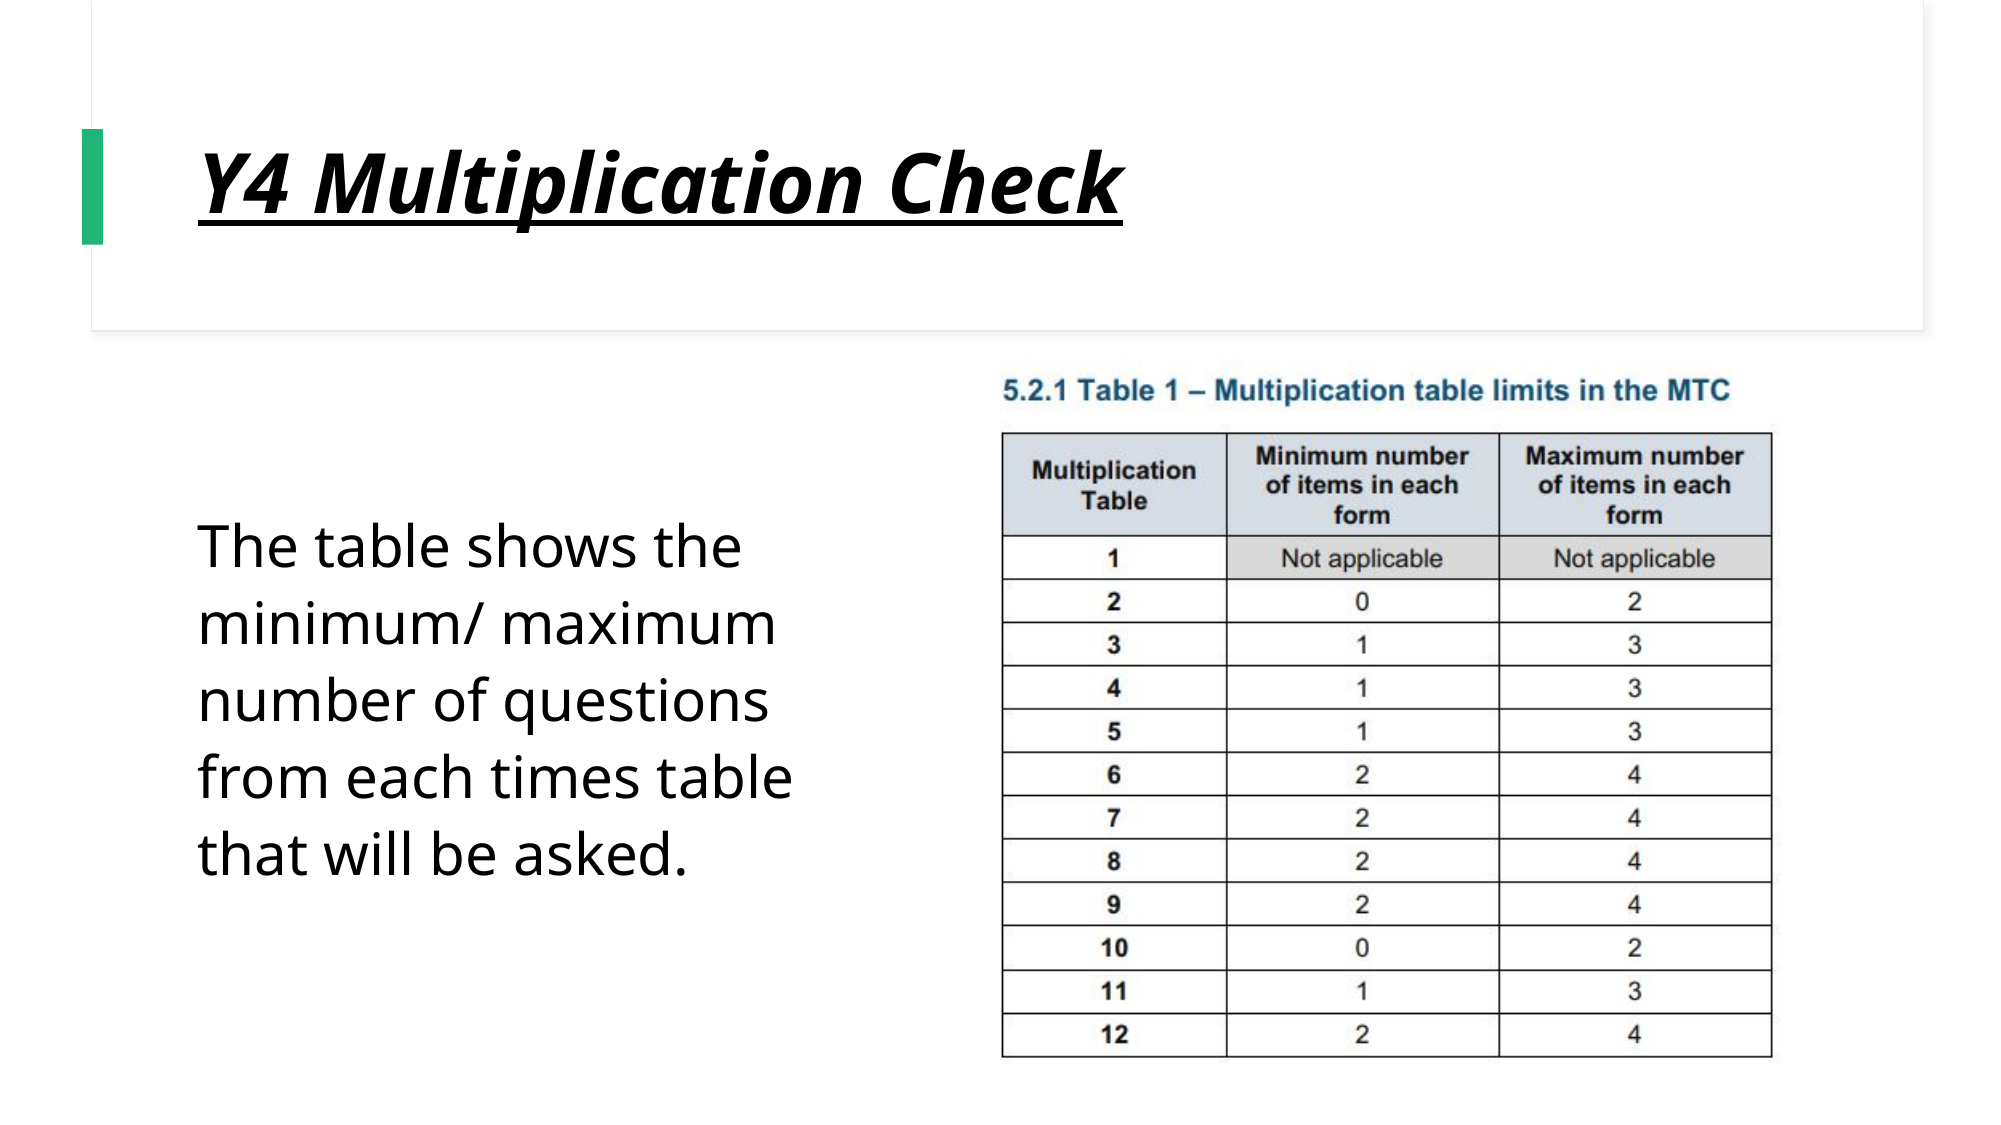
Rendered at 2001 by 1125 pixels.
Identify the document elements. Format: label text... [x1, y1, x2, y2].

list The table shows the minimum/ maximum number of questions from each times table that will be asked. [183, 494, 915, 930]
picture [999, 359, 1781, 1065]
title Y4 Multiplication Check [183, 90, 1851, 284]
